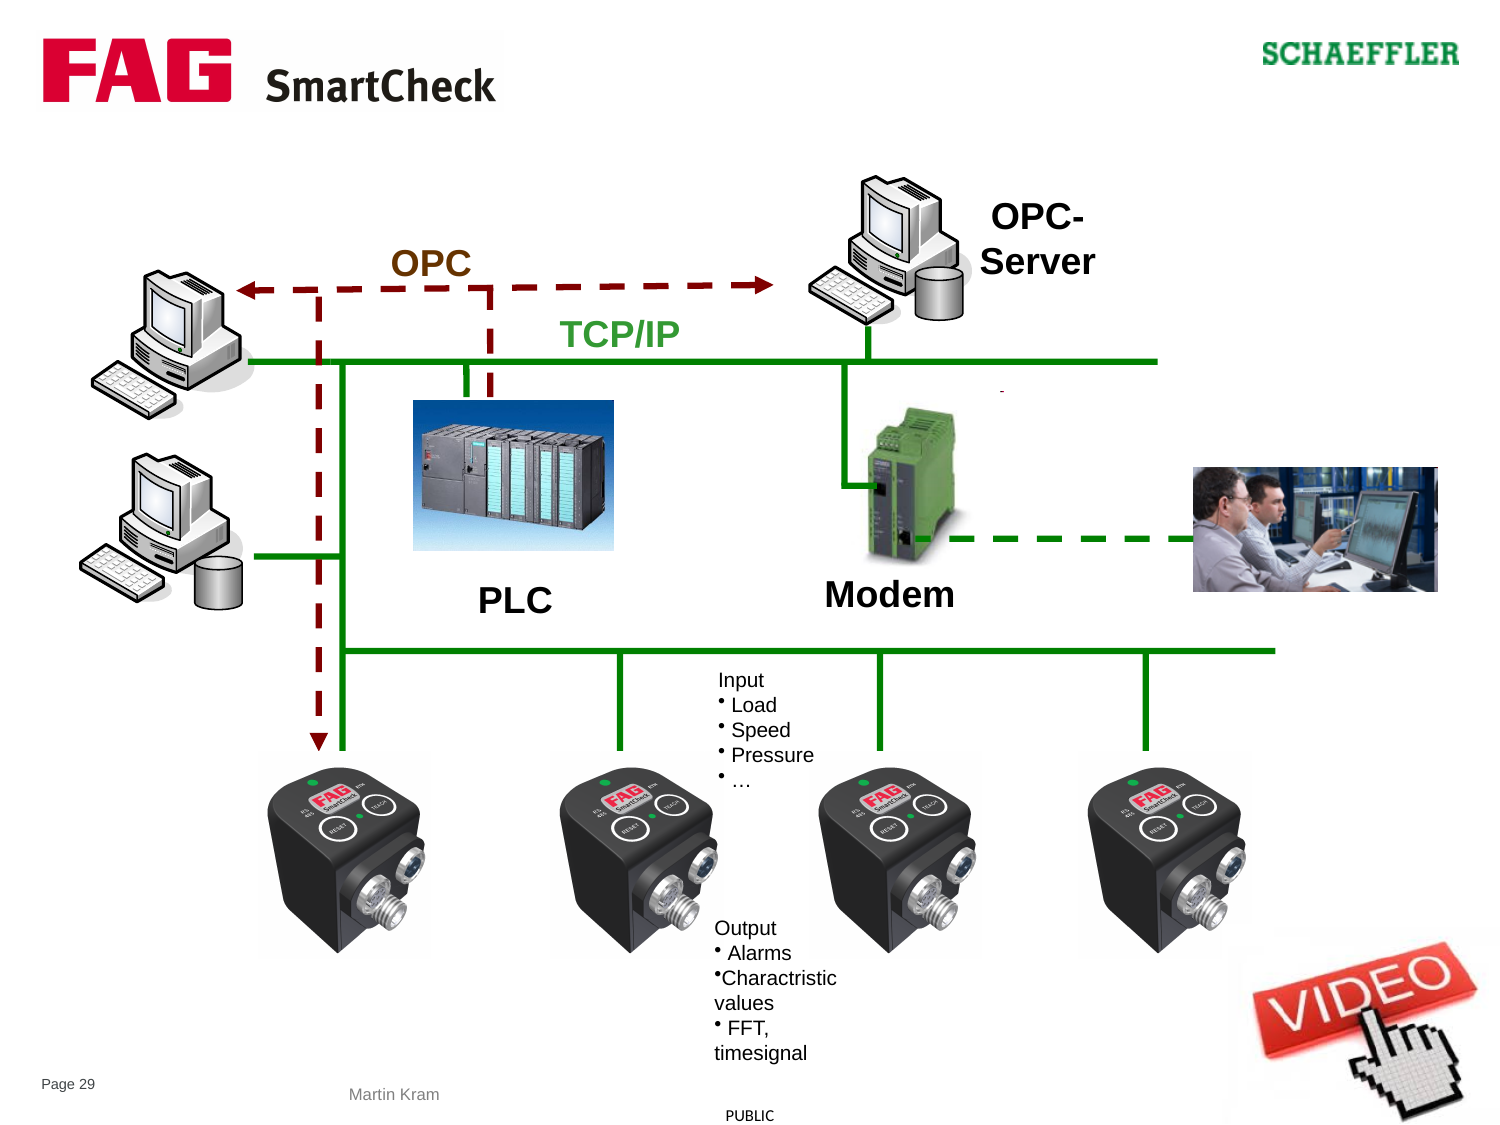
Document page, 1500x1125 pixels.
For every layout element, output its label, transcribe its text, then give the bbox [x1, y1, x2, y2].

picture [808, 751, 983, 959]
text_box OPC [360, 231, 503, 292]
picture [412, 400, 615, 552]
picture [1263, 42, 1459, 65]
picture [1193, 467, 1438, 592]
picture [550, 751, 724, 959]
picture [1078, 751, 1500, 1124]
text_box [755, 278, 774, 292]
text_box Modem [793, 562, 987, 623]
text_box TCP/IP [448, 302, 792, 363]
text_box Output Alarms Charactristic values FFT, timesignal [699, 907, 866, 1072]
text_box [312, 739, 325, 748]
slide_number Page 28 [41, 1074, 101, 1093]
picture [36, 29, 504, 112]
picture [76, 449, 246, 606]
picture [826, 391, 1005, 569]
picture [88, 266, 258, 423]
picture [257, 751, 432, 959]
text_box PLC [419, 568, 612, 629]
text_box Martin Kram [348, 1083, 440, 1104]
text_box OPC-Server [983, 184, 1134, 290]
picture [805, 172, 975, 329]
text_box Input Load Speed Pressure … [703, 658, 838, 799]
